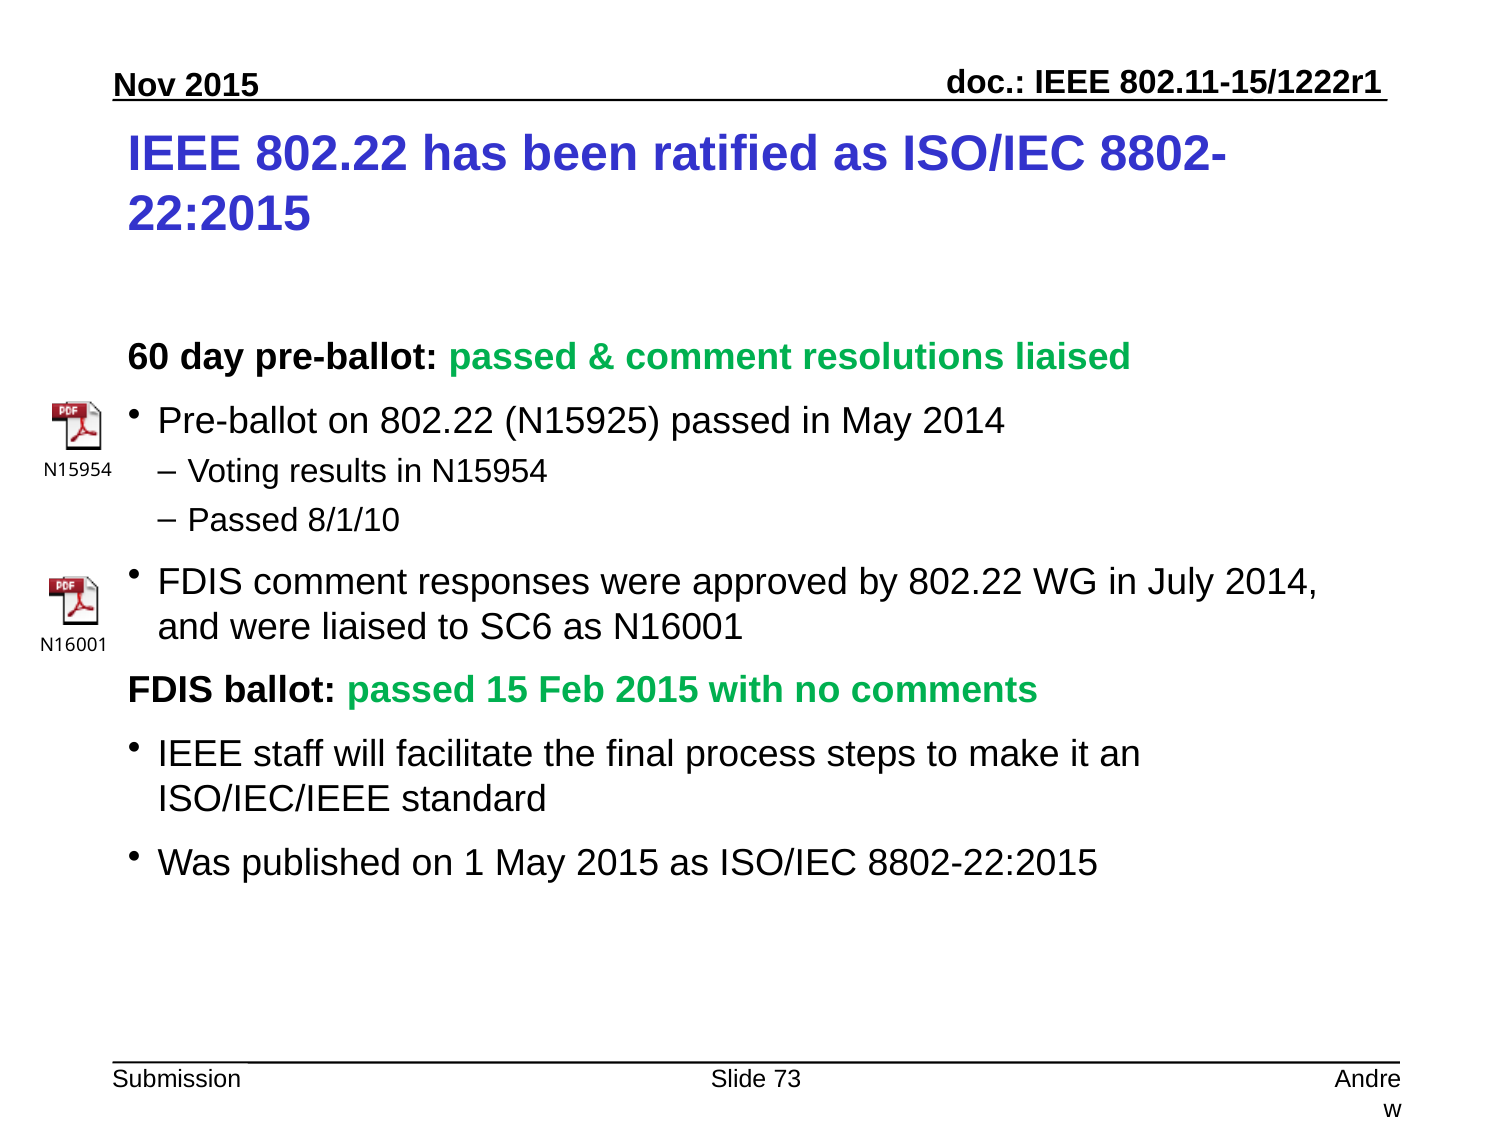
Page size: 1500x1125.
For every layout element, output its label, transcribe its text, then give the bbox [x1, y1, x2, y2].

slide_number Slide 73 [709, 1061, 803, 1093]
footer Andrew Myles, Cisco [1320, 1061, 1402, 1093]
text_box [2, 399, 153, 527]
title IEEE 802.22 has been ratified as ISO/IEC 8802-22:2015 [112, 112, 1388, 288]
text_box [0, 574, 150, 702]
list 60 day pre-ballot: passed & comment resolutions liaised Pre-ballot on 802.22 (N15925) passed in May 2014 Voting results in N15954 Passed 8/1/10 FDIS comment responses were approved by 802.22 WG in July 2014, and were liaised to SC6 as N16001 FDIS ballot: passed 15 Feb 2015 with no comments IEEE staff will facilitate the final process steps to make it an ISO/IEC/IEEE standard Was published on 1 May 2015 as ISO/IEC 8802-22:2015 [112, 324, 1388, 1000]
